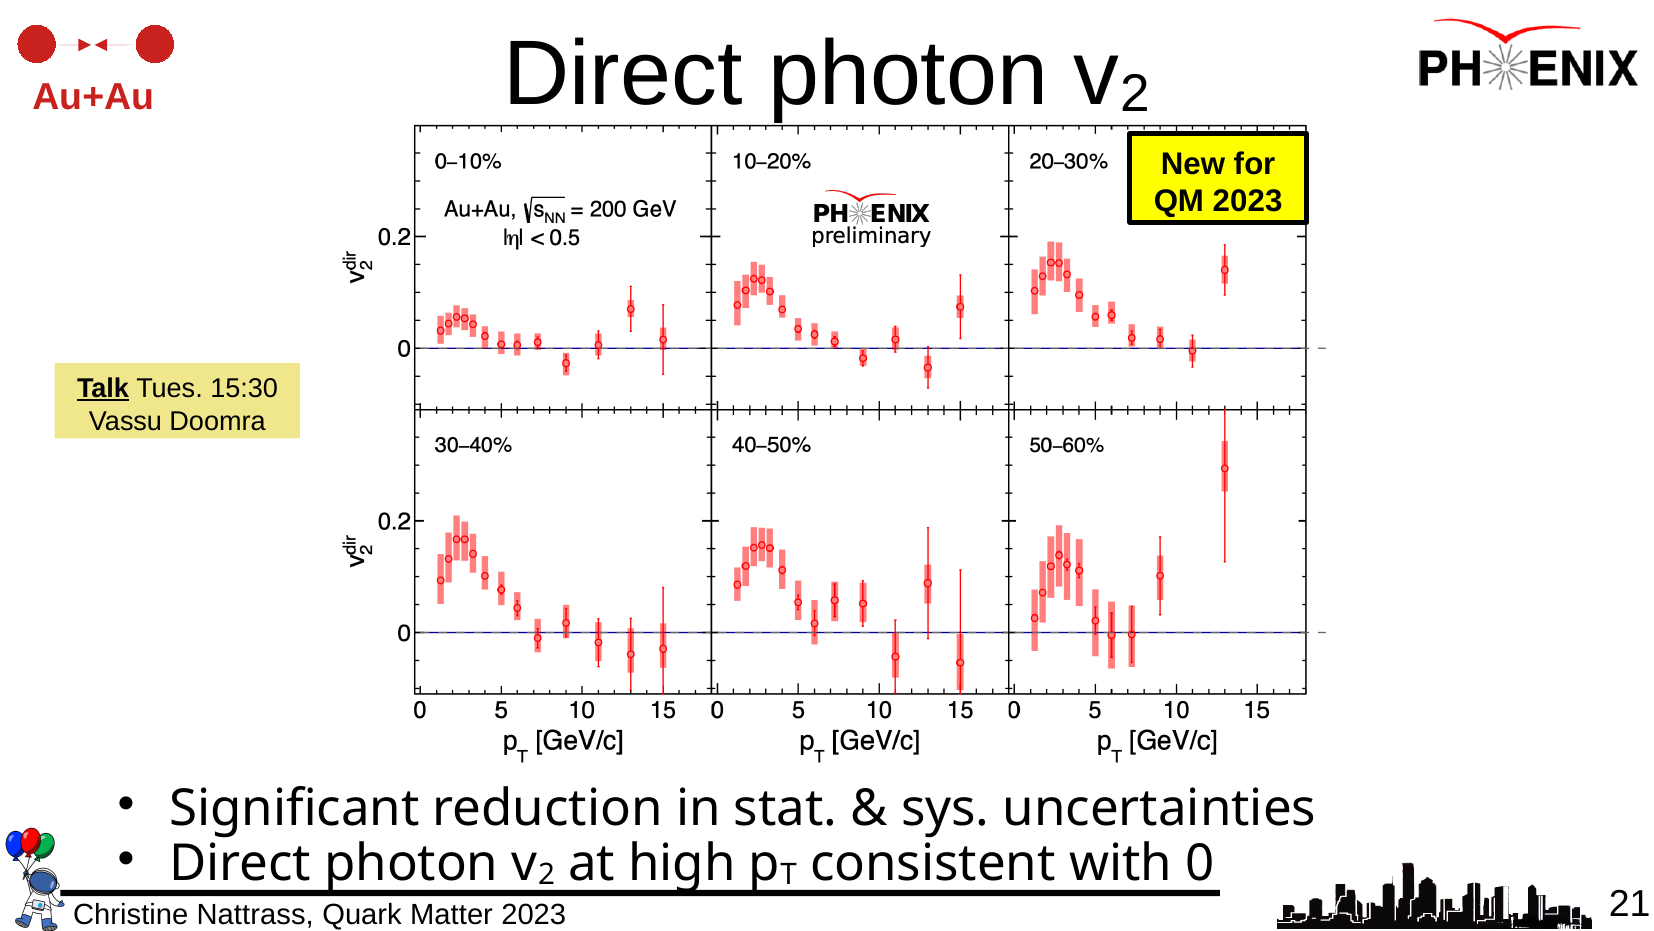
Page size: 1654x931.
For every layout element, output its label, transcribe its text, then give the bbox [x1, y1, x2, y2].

picture [1277, 862, 1592, 929]
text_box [17, 24, 174, 122]
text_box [312, 112, 1326, 773]
list Significant reduction in stat. & sys. uncertainties Direct photon v2 at high pT consistent with 0 [100, 781, 1562, 895]
text_box Talk Tues. 15:30 Vassu Doomra [54, 363, 300, 439]
title Direct photon v2 [82, 0, 1571, 146]
picture [0, 824, 79, 931]
picture [1571, 17, 1654, 131]
